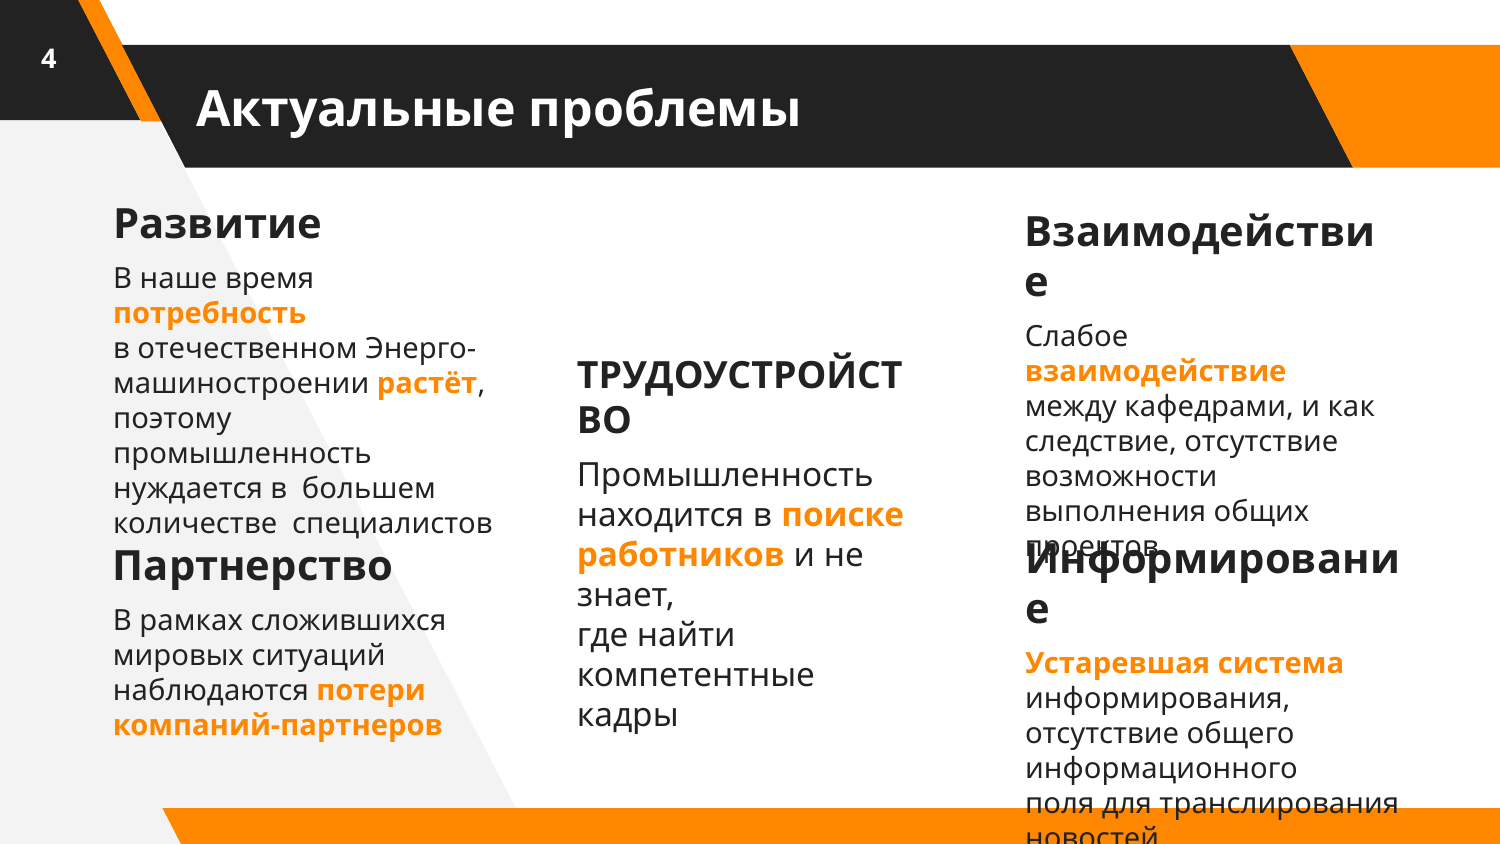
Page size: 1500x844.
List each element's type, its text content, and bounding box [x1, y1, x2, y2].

list Развитие В наше время потребность в отечественном Энерго-машиностроении растёт, поэтому промышленность нуждается в большем количестве специалистов [98, 181, 509, 545]
list Партнерство В рамках сложившихся мировых ситуаций наблюдаются потери компаний-партнеров [97, 523, 503, 794]
list Информирование Устаревшая система информирования, отсутствие общего информационного поля для транслирования новостей [1010, 517, 1439, 787]
list Взаимодействие Слабое взаимодействие между кафедрами, и как следствие, отсутствие возможности выполнения общих проектов [1009, 190, 1396, 461]
list ТРУДОУСТРОЙСТВО Промышленность находится в поиске работников и не знает, где найти компетентные кадры [561, 335, 939, 606]
title Актуальные проблемы [181, 45, 1285, 169]
slide_number 4 [0, 0, 98, 121]
